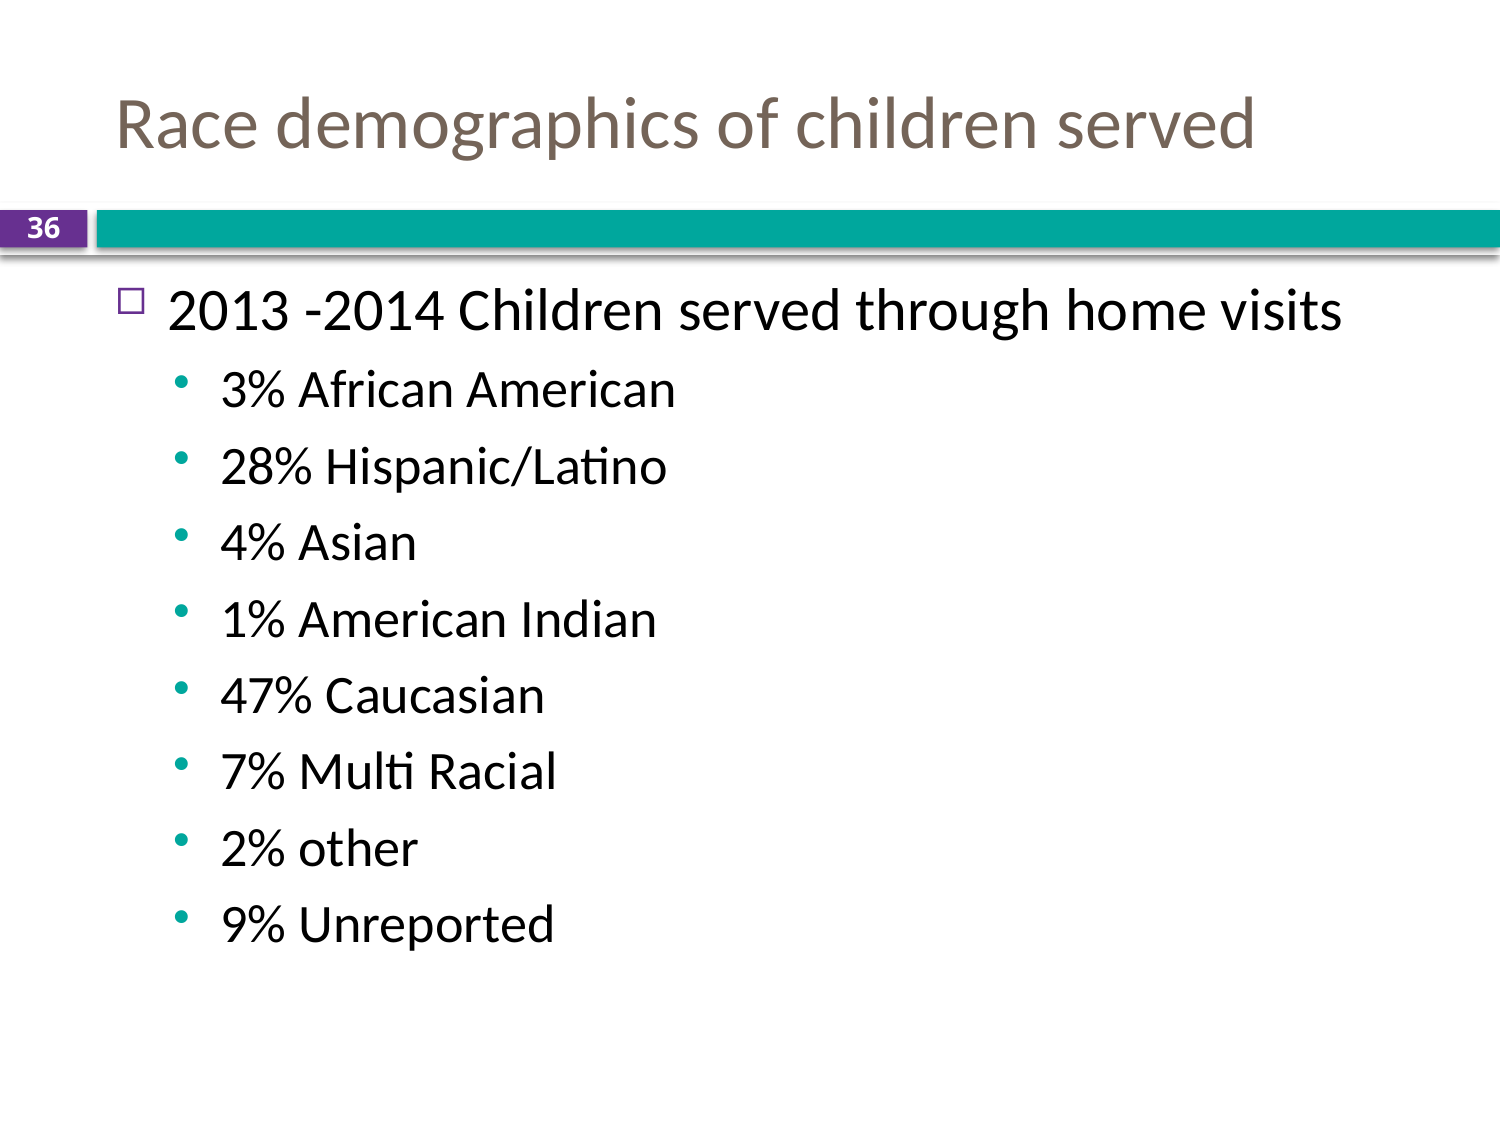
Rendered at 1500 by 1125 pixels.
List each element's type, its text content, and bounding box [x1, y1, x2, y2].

slide_number 36 [0, 208, 88, 249]
list 2013 -2014 Children served through home visits 3% African American 28% Hispanic/Latino 4% Asian 1% American Indian 47% Caucasian 7% Multi Racial 2% other 9% Unreported [100, 262, 1438, 1000]
title Race demographics of children served [100, 37, 1438, 200]
